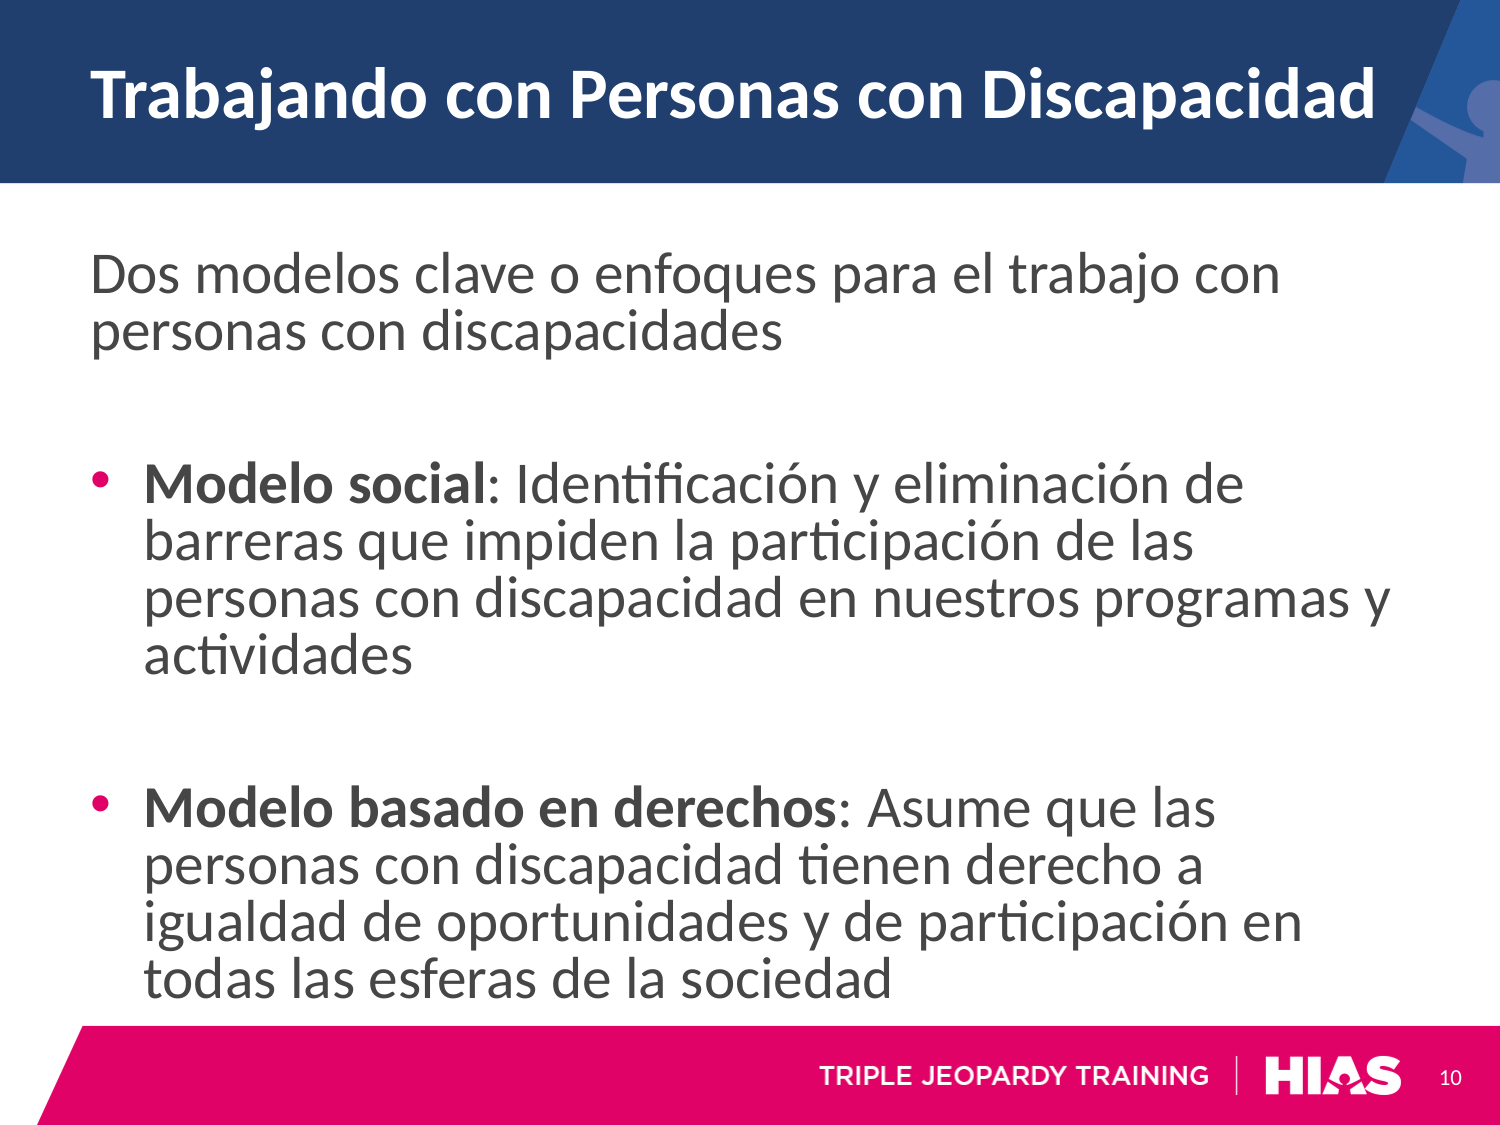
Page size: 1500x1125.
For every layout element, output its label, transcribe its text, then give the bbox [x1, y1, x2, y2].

title Trabajando con Personas con Discapacidad [75, 0, 1425, 180]
picture [0, 0, 1500, 1125]
list Dos modelos clave o enfoques para el trabajo con personas con discapacidades Modelo social: Identificación y eliminación de barreras que impiden la participación de las personas con discapacidad en nuestros programas y actividades Modelo basado en derechos: Asume que las personas con discapacidad tienen derecho a igualdad de oportunidades y de participación en todas las esferas de la sociedad [75, 239, 1425, 1023]
